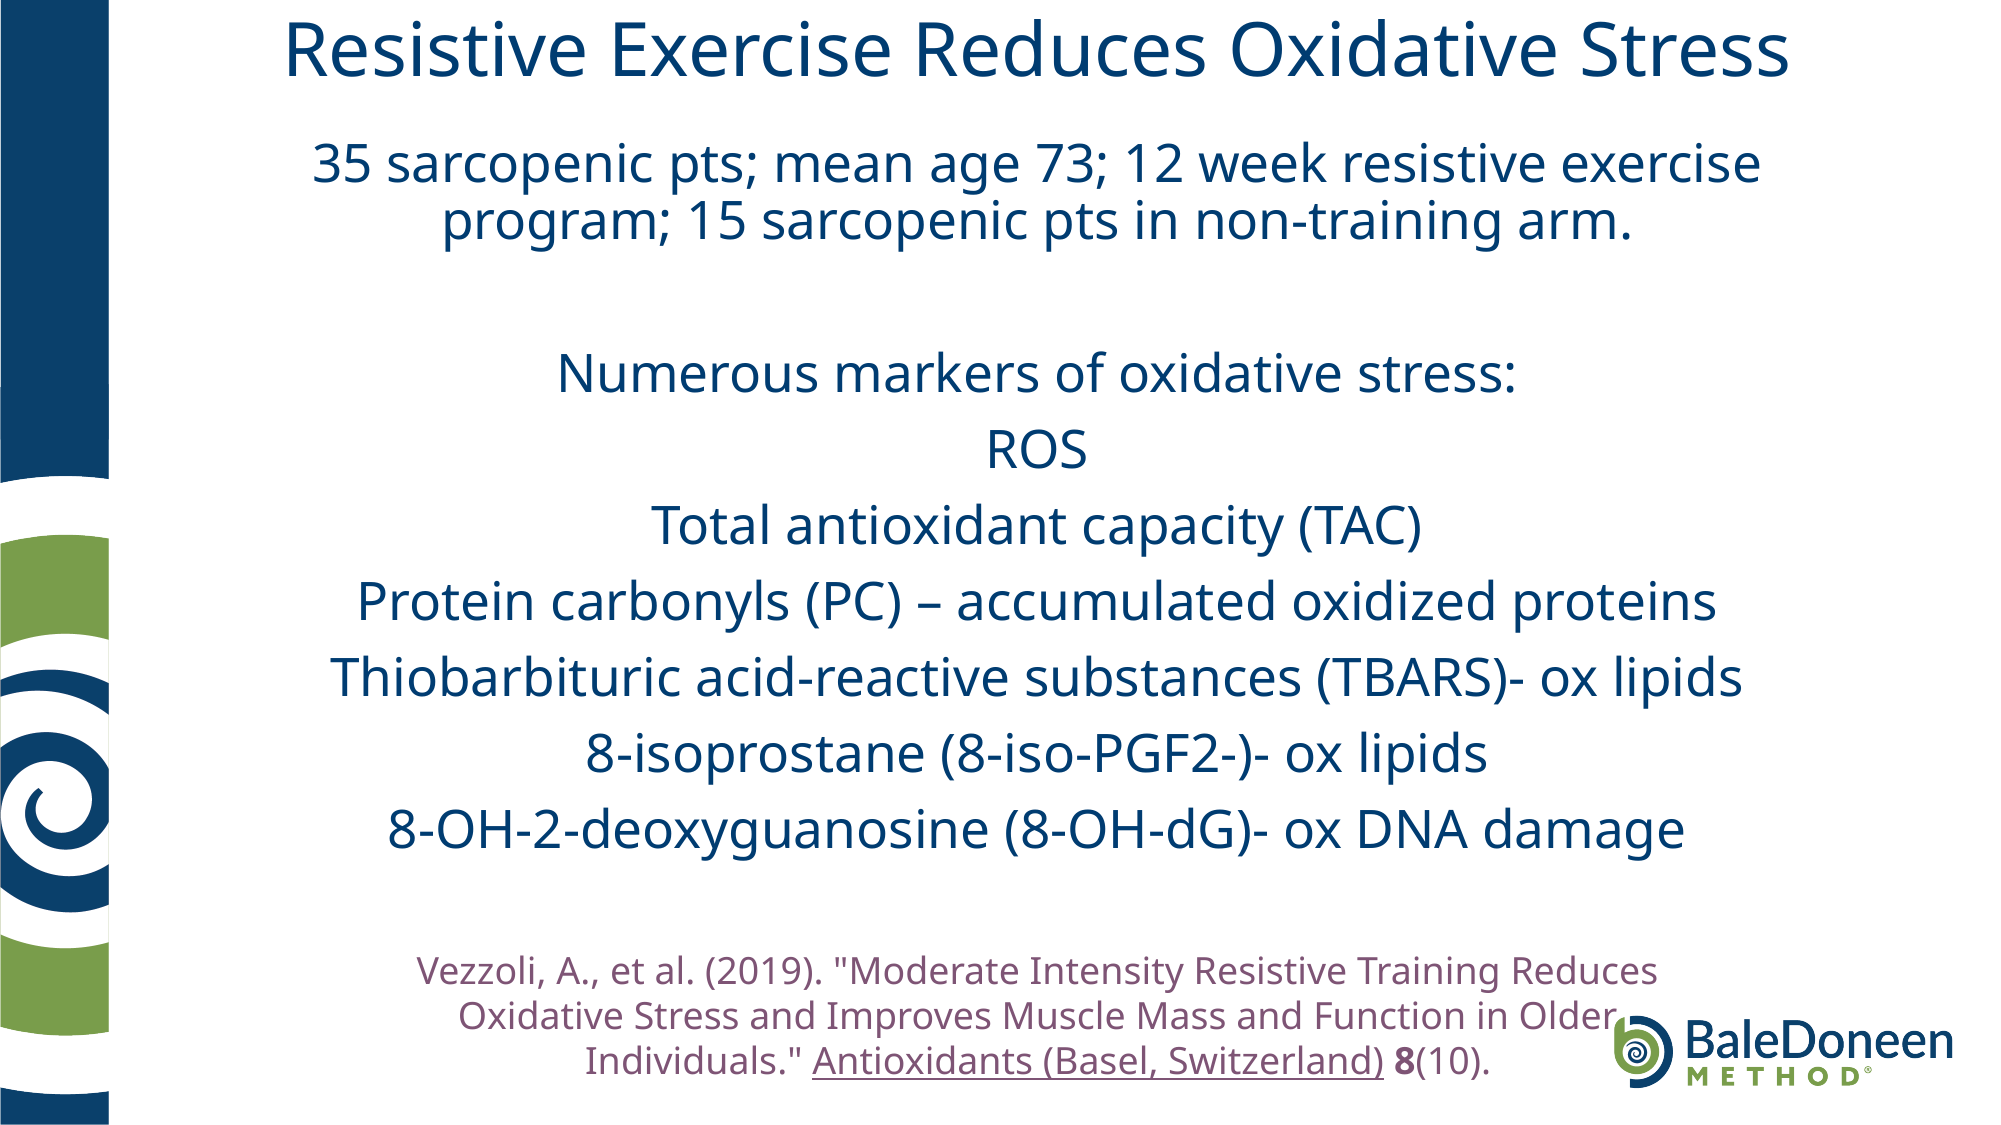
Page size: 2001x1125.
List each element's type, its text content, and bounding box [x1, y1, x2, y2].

picture [0, 0, 2001, 1125]
list 35 sarcopenic pts; mean age 73; 12 week resistive exercise program; 15 sarcopenic pts in non-training arm. Numerous markers of oxidative stress: ROS Total antioxidant capacity (TAC) Protein carbonyls (PC) – accumulated oxidized proteins Thiobarbituric acid-reactive substances (TBARS)- ox lipids 8-isoprostane (8-iso-PGF2-)- ox lipids 8-OH-2-deoxyguanosine (8-OH-dG)- ox DNA damage [262, 129, 1812, 884]
text_box Vezzoli, A., et al. (2019). "Moderate Intensity Resistive Training Reduces Oxidative Stress and Improves Muscle Mass and Function in Older Individuals." Antioxidants (Basel, Switzerland) 8(10). [401, 939, 1675, 1125]
title Resistive Exercise Reduces Oxidative Stress [262, 0, 1812, 104]
